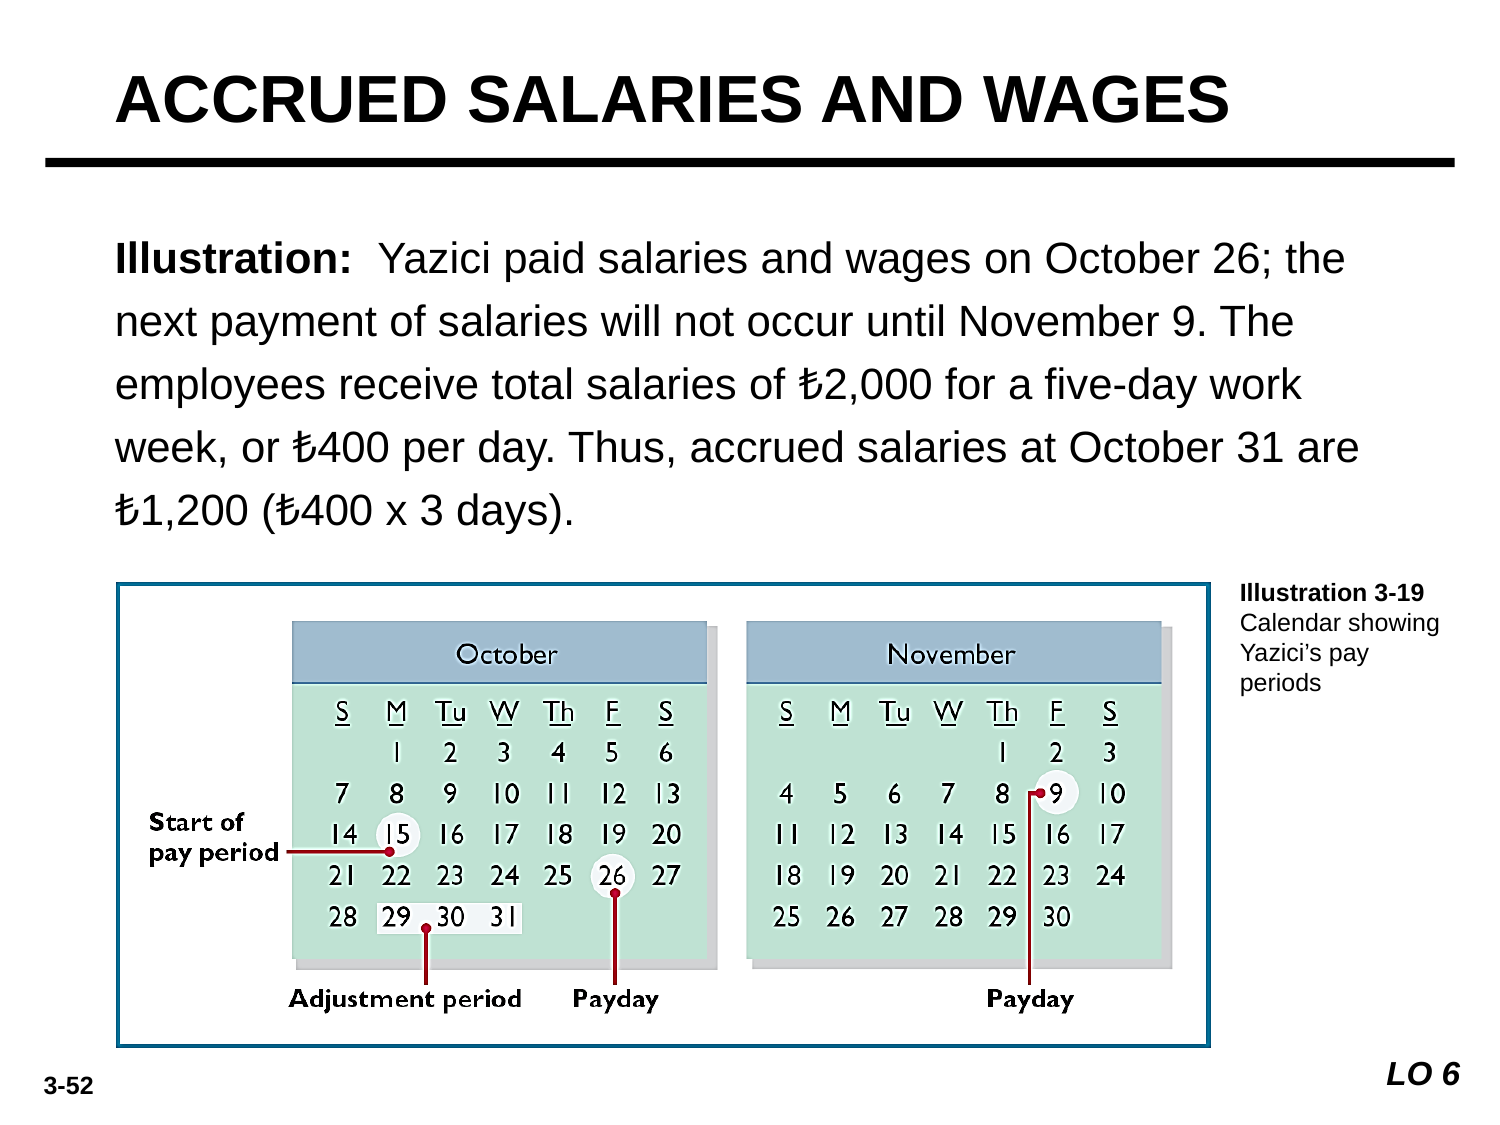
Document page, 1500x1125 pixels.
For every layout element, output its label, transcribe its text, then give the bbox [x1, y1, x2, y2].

text_box ACCRUED SALARIES AND WAGES [99, 50, 1450, 142]
text_box Illustration: Yazici paid salaries and wages on October 26; the next payment of salaries will not occur until November 9. The employees receive total salaries of ₺2,000 for a five-day work week, or ₺400 per day. Thus, accrued salaries at October 31 are ₺1,200 (₺400 x 3 days). [99, 212, 1425, 542]
picture [112, 577, 1213, 1051]
text_box Illustration 3-19 Calendar showing Yazici’s pay periods [1224, 569, 1475, 704]
text_box LO 6 [1362, 1044, 1475, 1100]
